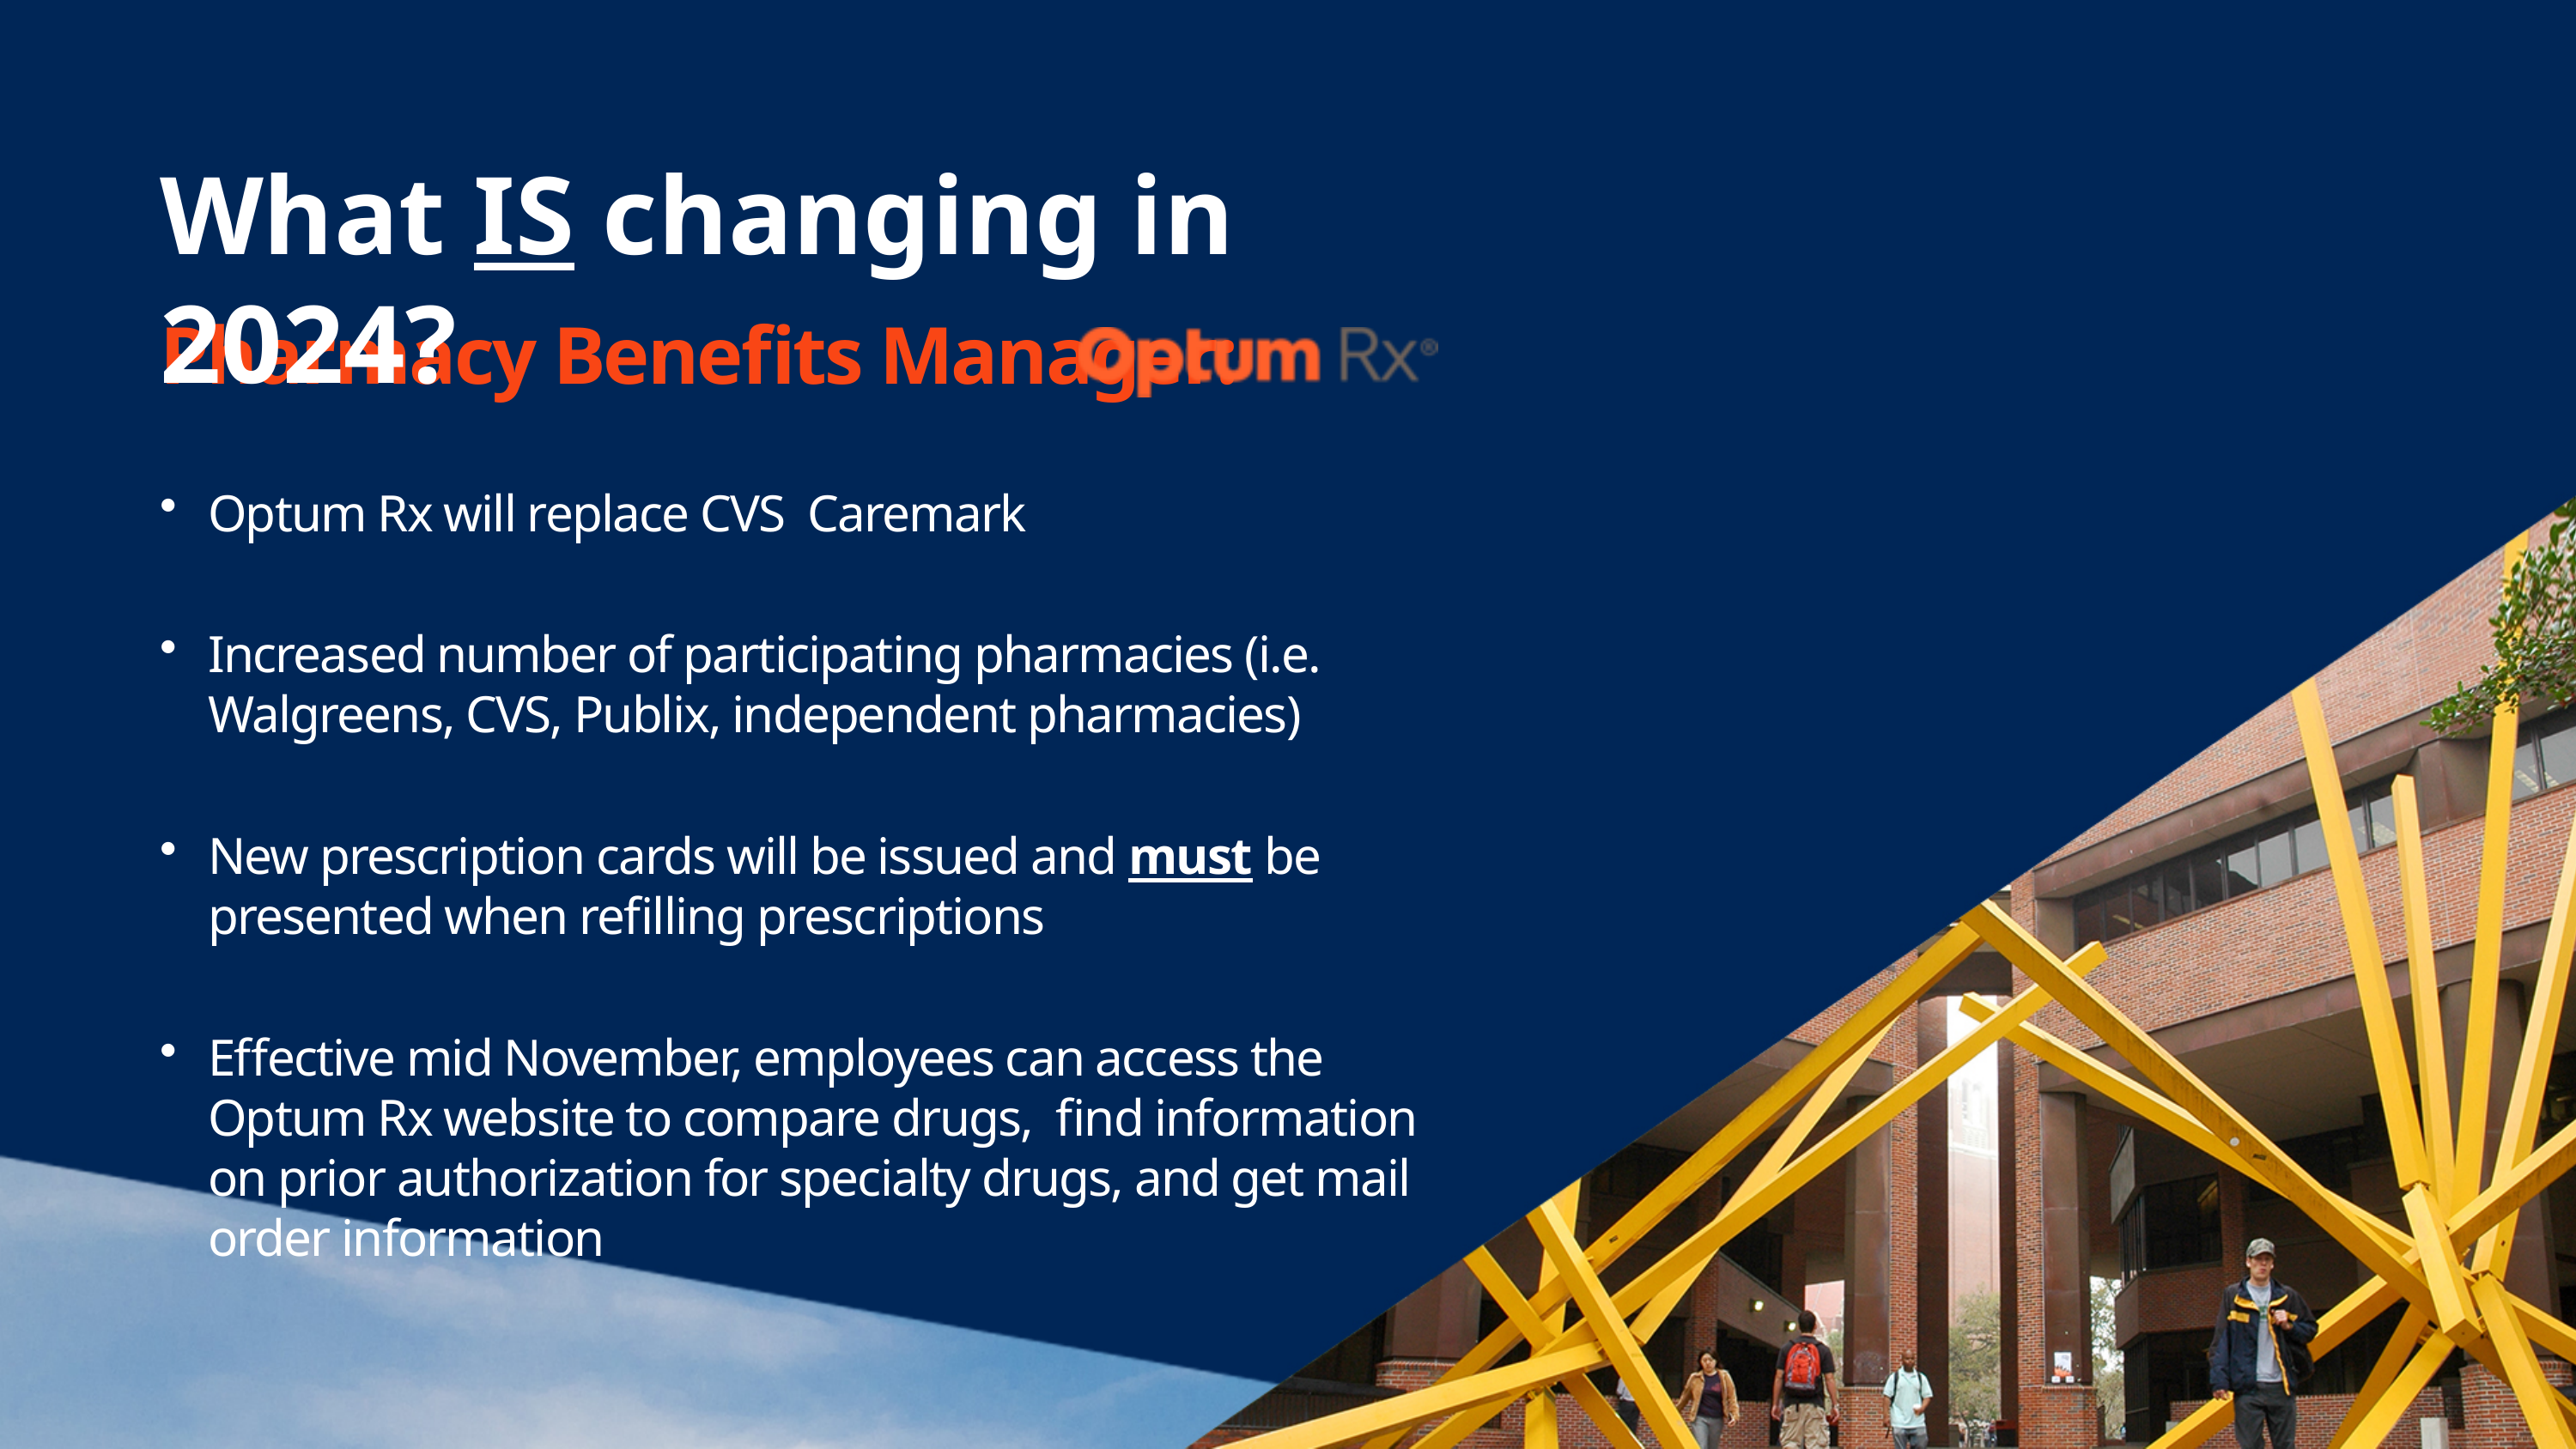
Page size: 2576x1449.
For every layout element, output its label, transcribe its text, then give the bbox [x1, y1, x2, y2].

text_box Pharmacy Benefits Manager: Optum Rx will replace CVS Caremark Increased number of participating pharmacies (i.e. Walgreens, CVS, Publix, independent pharmacies) New prescription cards will be issued and must be presented when refilling prescriptions Effective mid November, employees can access the Optum Rx website to compare drugs, find information on prior authorization for specialty drugs, and get mail order information [158, 405, 1438, 1267]
picture [0, 0, 2576, 1449]
title What IS changing in 2024? [158, 145, 1524, 405]
